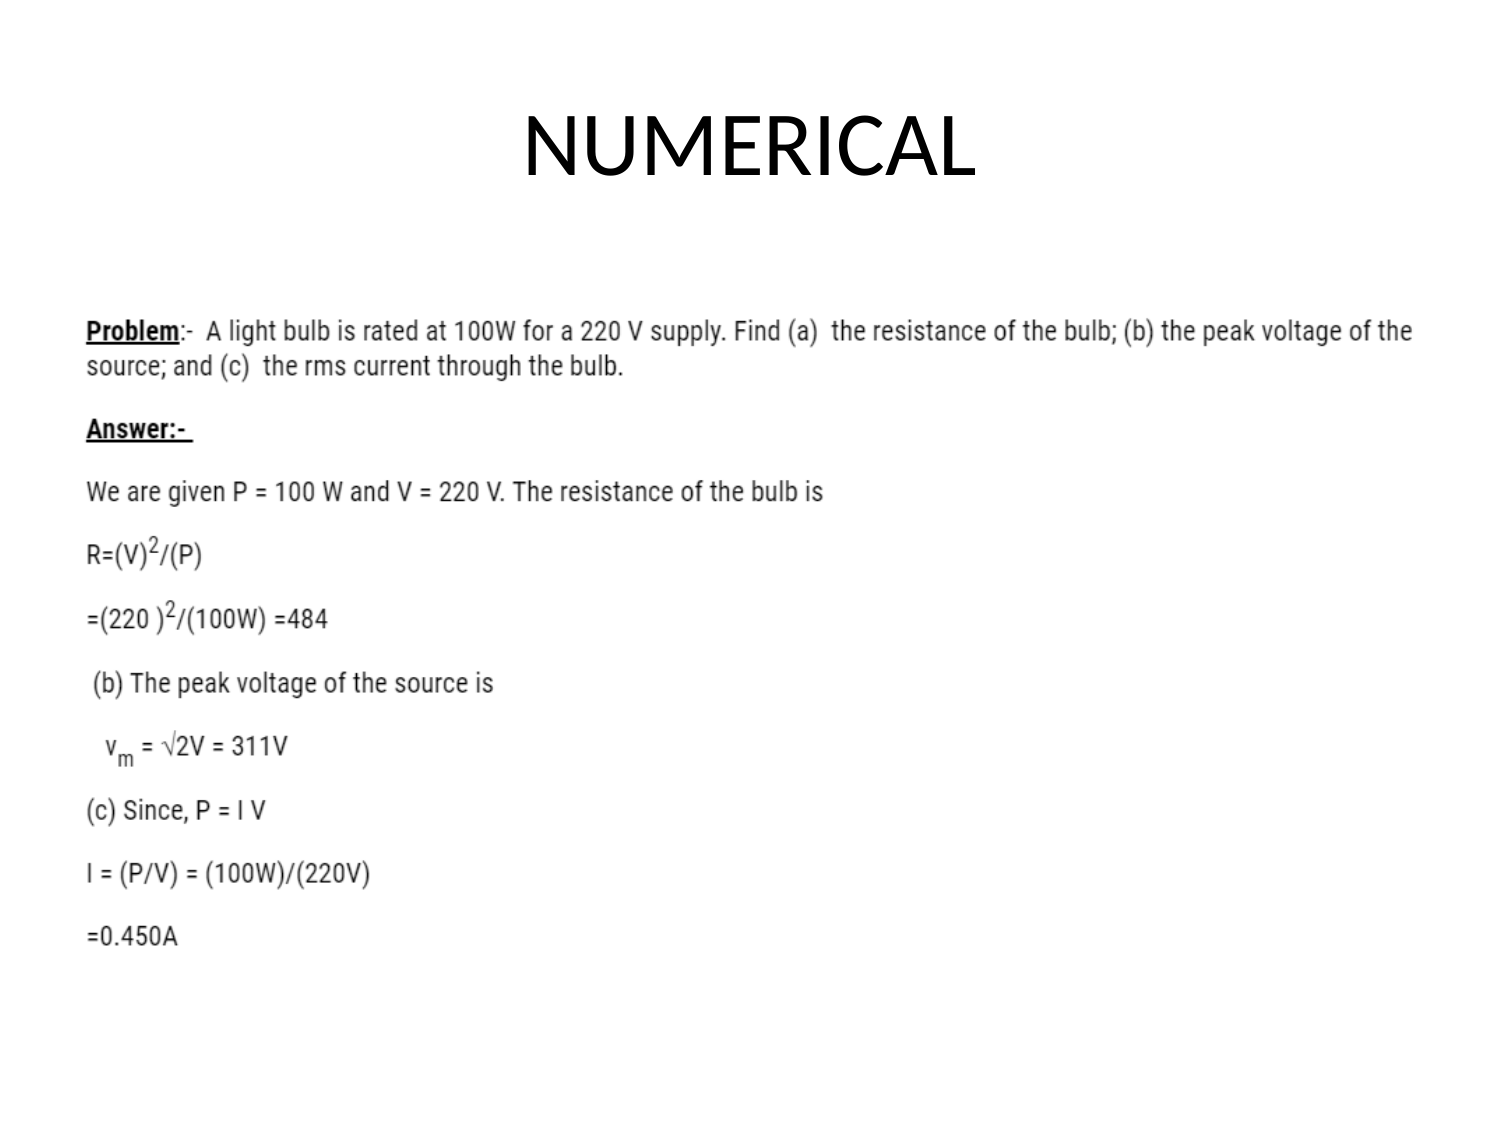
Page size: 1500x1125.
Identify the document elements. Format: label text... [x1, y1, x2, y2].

title NUMERICAL [75, 45, 1425, 233]
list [74, 303, 1426, 976]
